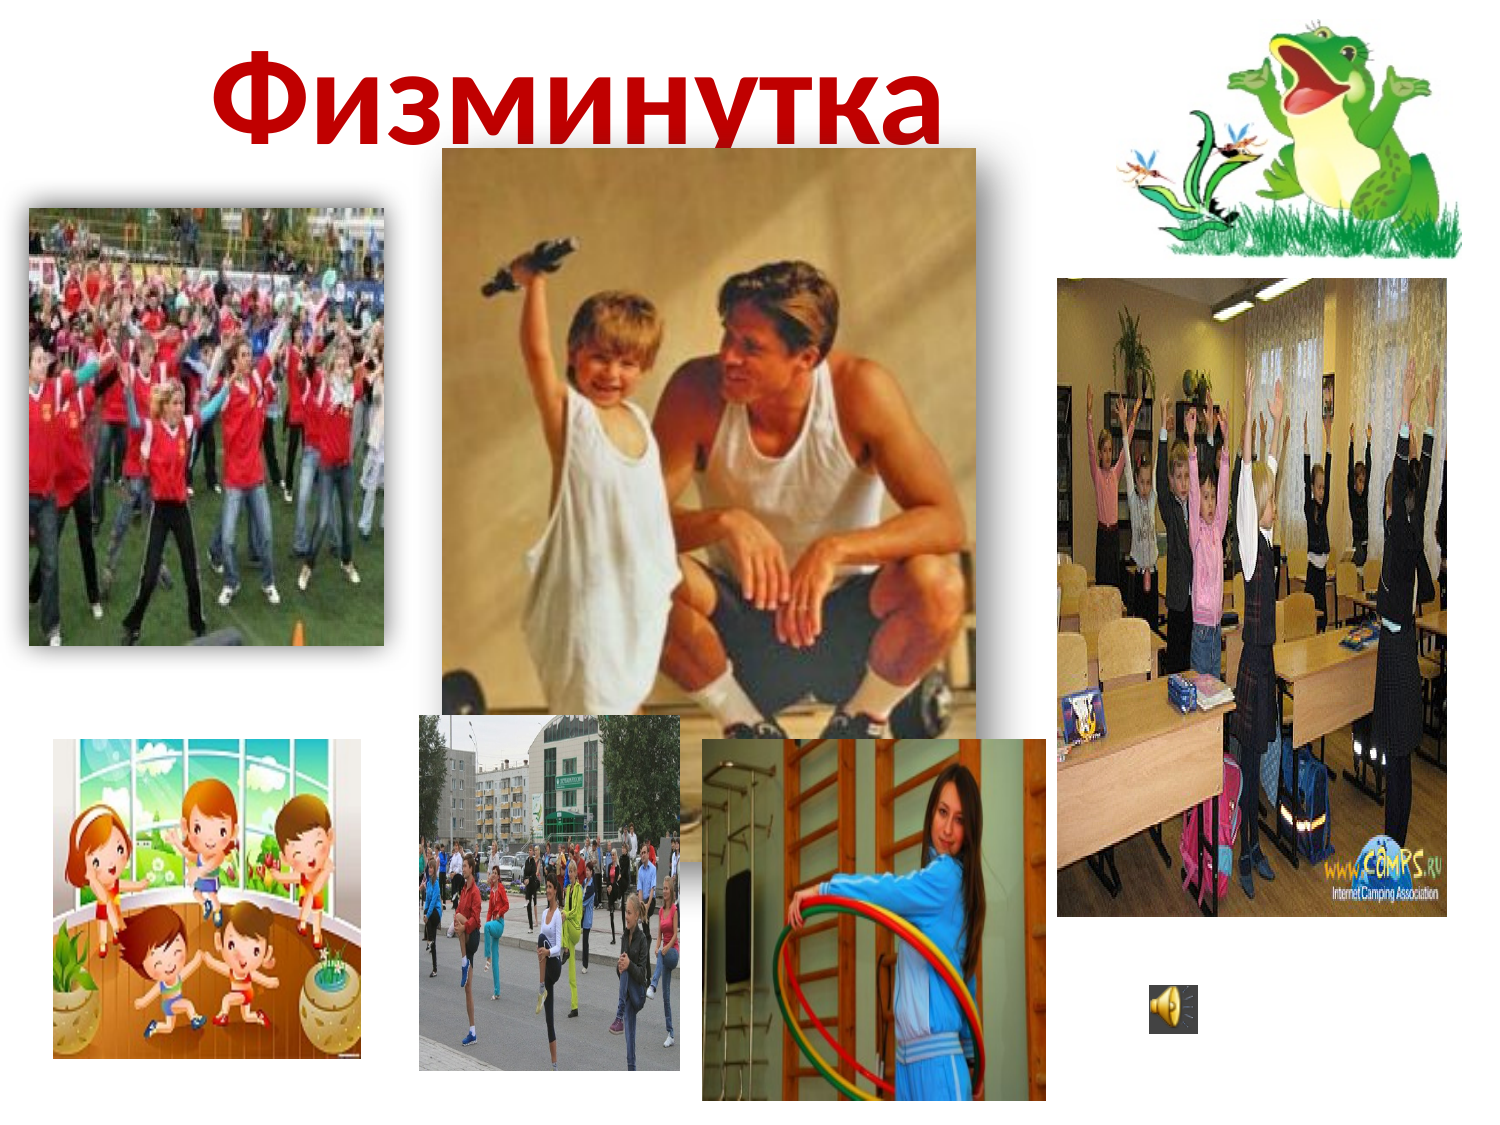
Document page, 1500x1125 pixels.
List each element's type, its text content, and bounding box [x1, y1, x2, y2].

text_box Физминутка [64, 0, 1093, 180]
picture [418, 148, 1046, 1102]
picture [1115, 18, 1462, 263]
picture [52, 739, 361, 1059]
picture [1056, 278, 1448, 918]
picture [29, 207, 385, 646]
picture [1148, 984, 1199, 1035]
